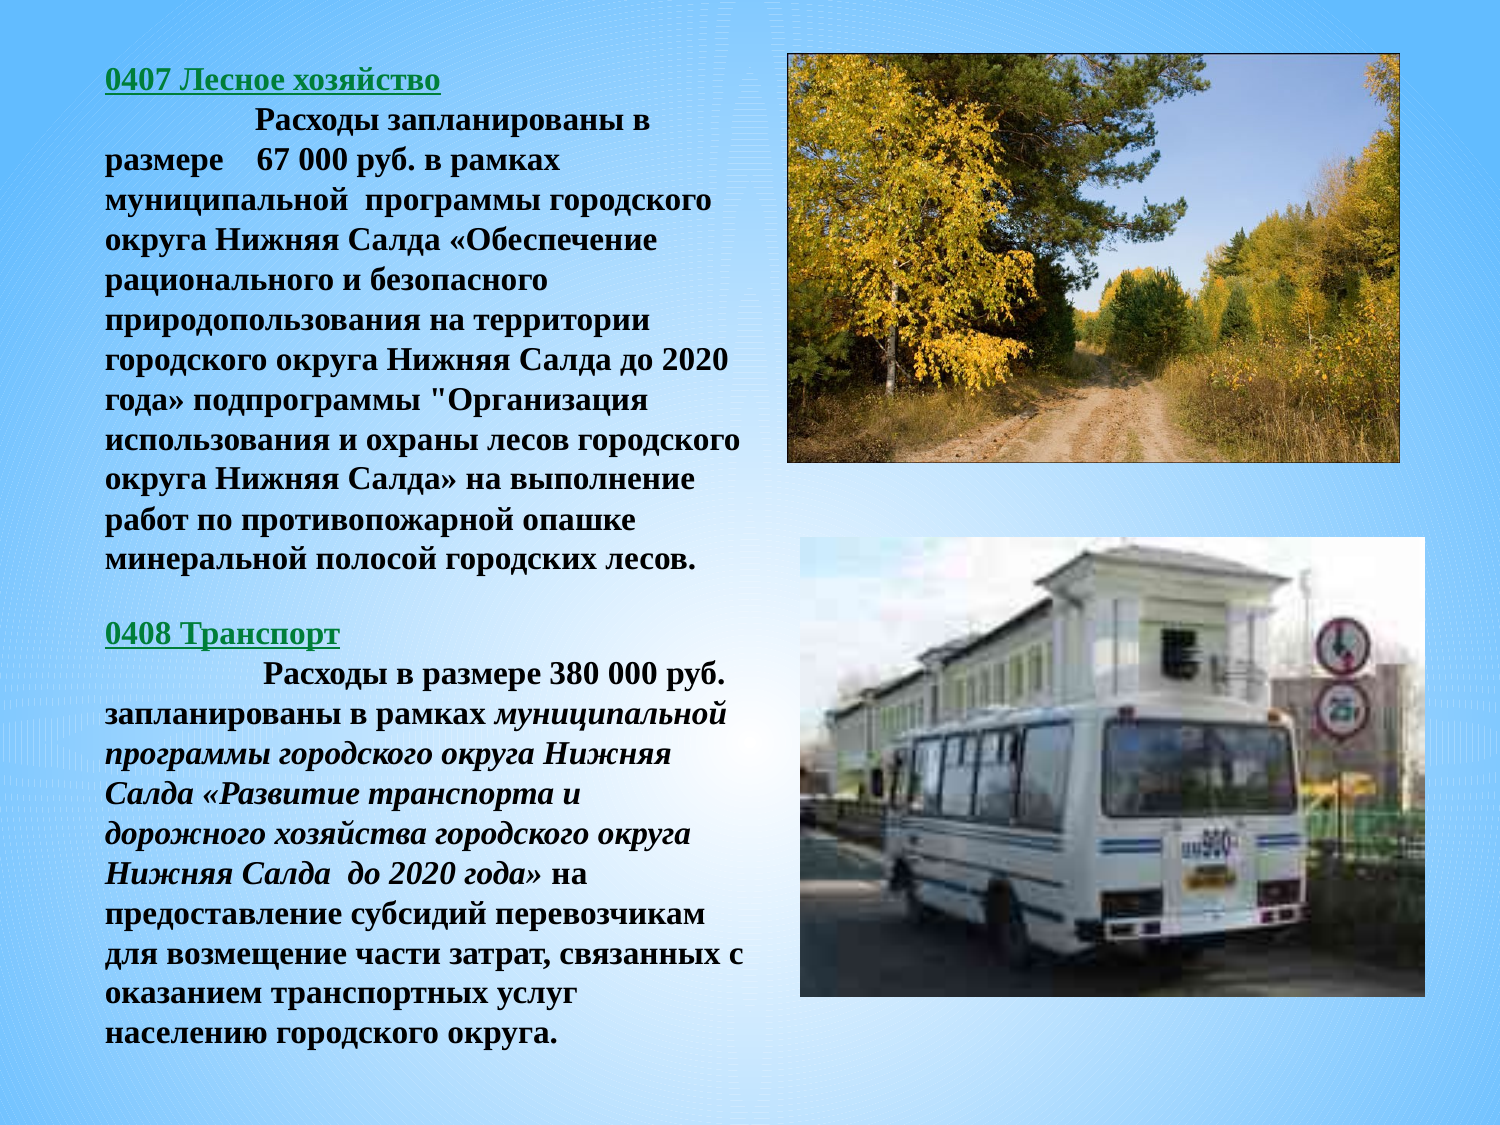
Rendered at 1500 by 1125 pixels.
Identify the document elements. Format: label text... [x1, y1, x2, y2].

picture [787, 53, 1401, 463]
picture [799, 537, 1426, 997]
title 0407 Лесное хозяйство Расходы запланированы в размере 67 000 руб. в рамках муниципальной программы городского округа Нижняя Салда «Обеспечение рационального и безопасного природопользования на территории городского округа Нижняя Салда до 2020 года» подпрограммы "Организация использования и охраны лесов городского округа Нижняя Салда» на выполнение работ по противопожарной опашке минеральной полосой городских лесов. 0408 Транспорт Расходы в размере 380 000 руб. запланированы в рамках муниципальной программы городского округа Нижняя Салда «Развитие транспорта и дорожного хозяйства городского округа Нижняя Салда до 2020 года» на предоставление субсидий перевозчикам для возмещение части затрат, связанных с оказанием транспортных услуг населению городского округа. [37, 50, 763, 1075]
